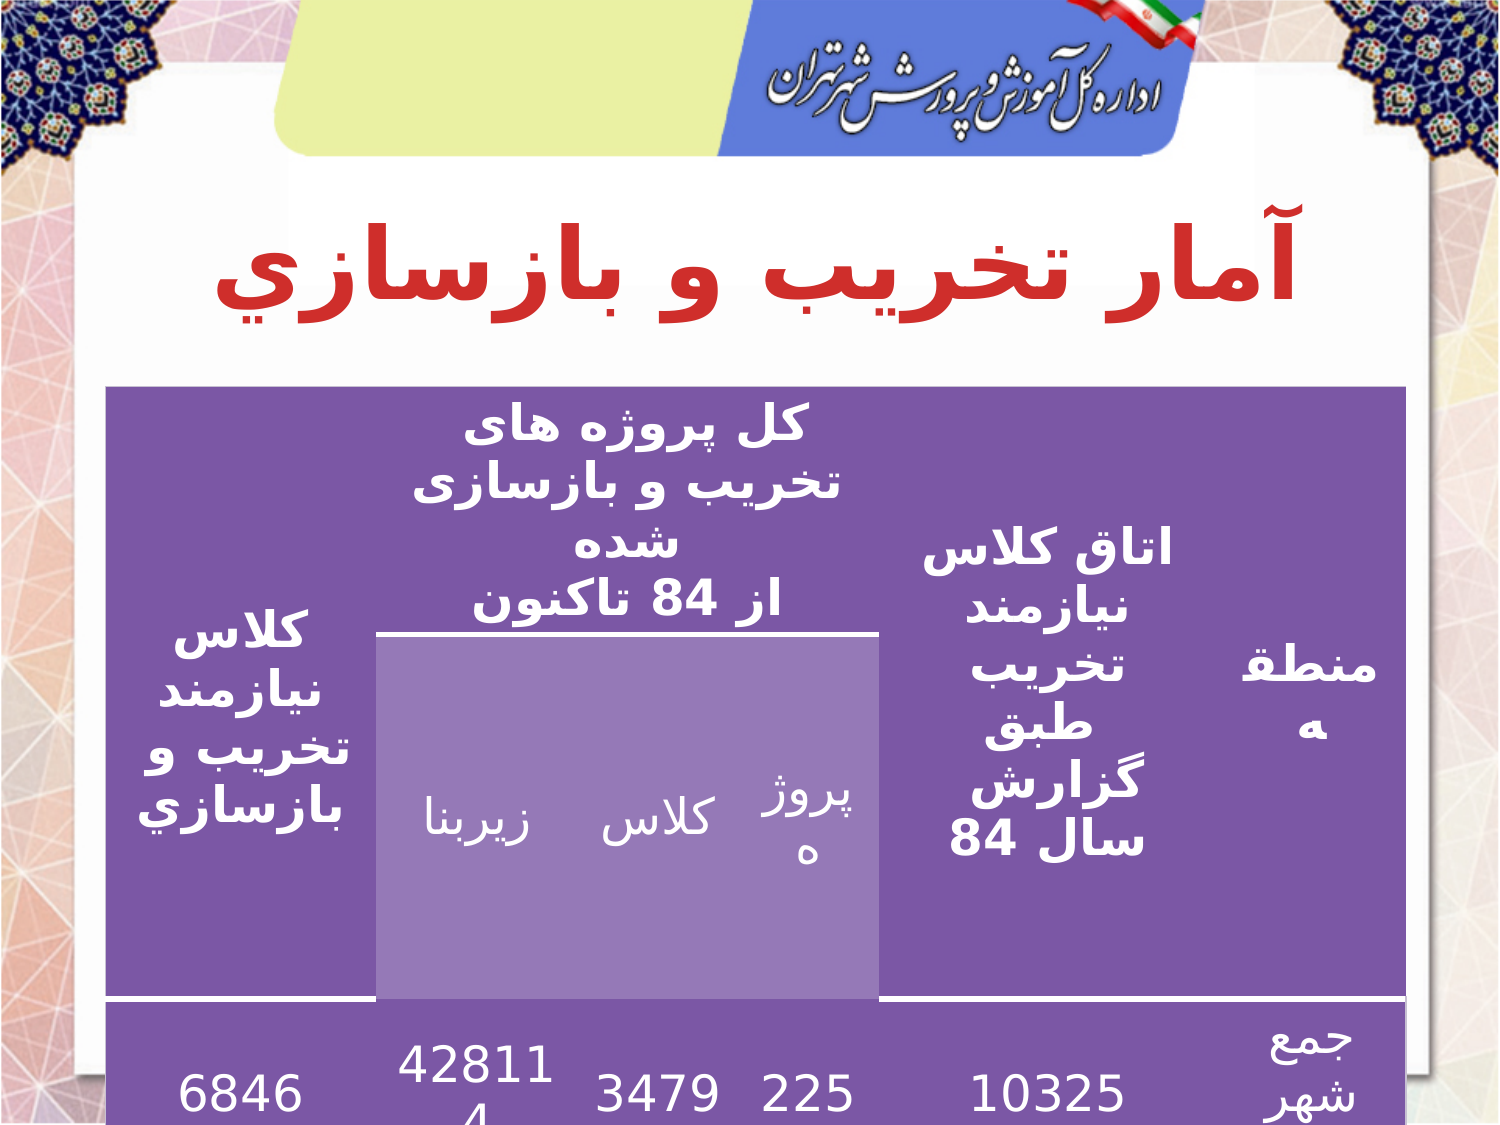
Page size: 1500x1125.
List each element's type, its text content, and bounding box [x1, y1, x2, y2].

table_cell 6846 [106, 1002, 376, 1125]
table_header منطقه [1217, 387, 1406, 996]
table_cell پروژه [738, 637, 879, 999]
table_cell کلاس [578, 637, 738, 999]
table_cell 225 [738, 999, 879, 1125]
table_cell 428114 [376, 999, 578, 1125]
table_cell 10325 [879, 1002, 1217, 1125]
table_cell 3479 [578, 999, 738, 1125]
text_box آمار تخريب و بازسازي [195, 191, 1317, 327]
table_header کلاس نيازمند تخریب و بازسازي [106, 387, 376, 996]
table_header کل پروژه های تخریب و بازسازی شده از 84 تاكنون [376, 387, 879, 632]
table_cell جمع شهر تهران [1217, 1002, 1405, 1125]
picture [0, 0, 1500, 1125]
table_cell زیربنا [376, 637, 578, 999]
table_header اتاق کلاس نیازمند تخریب طبق گزارش سال 84 [879, 387, 1217, 996]
